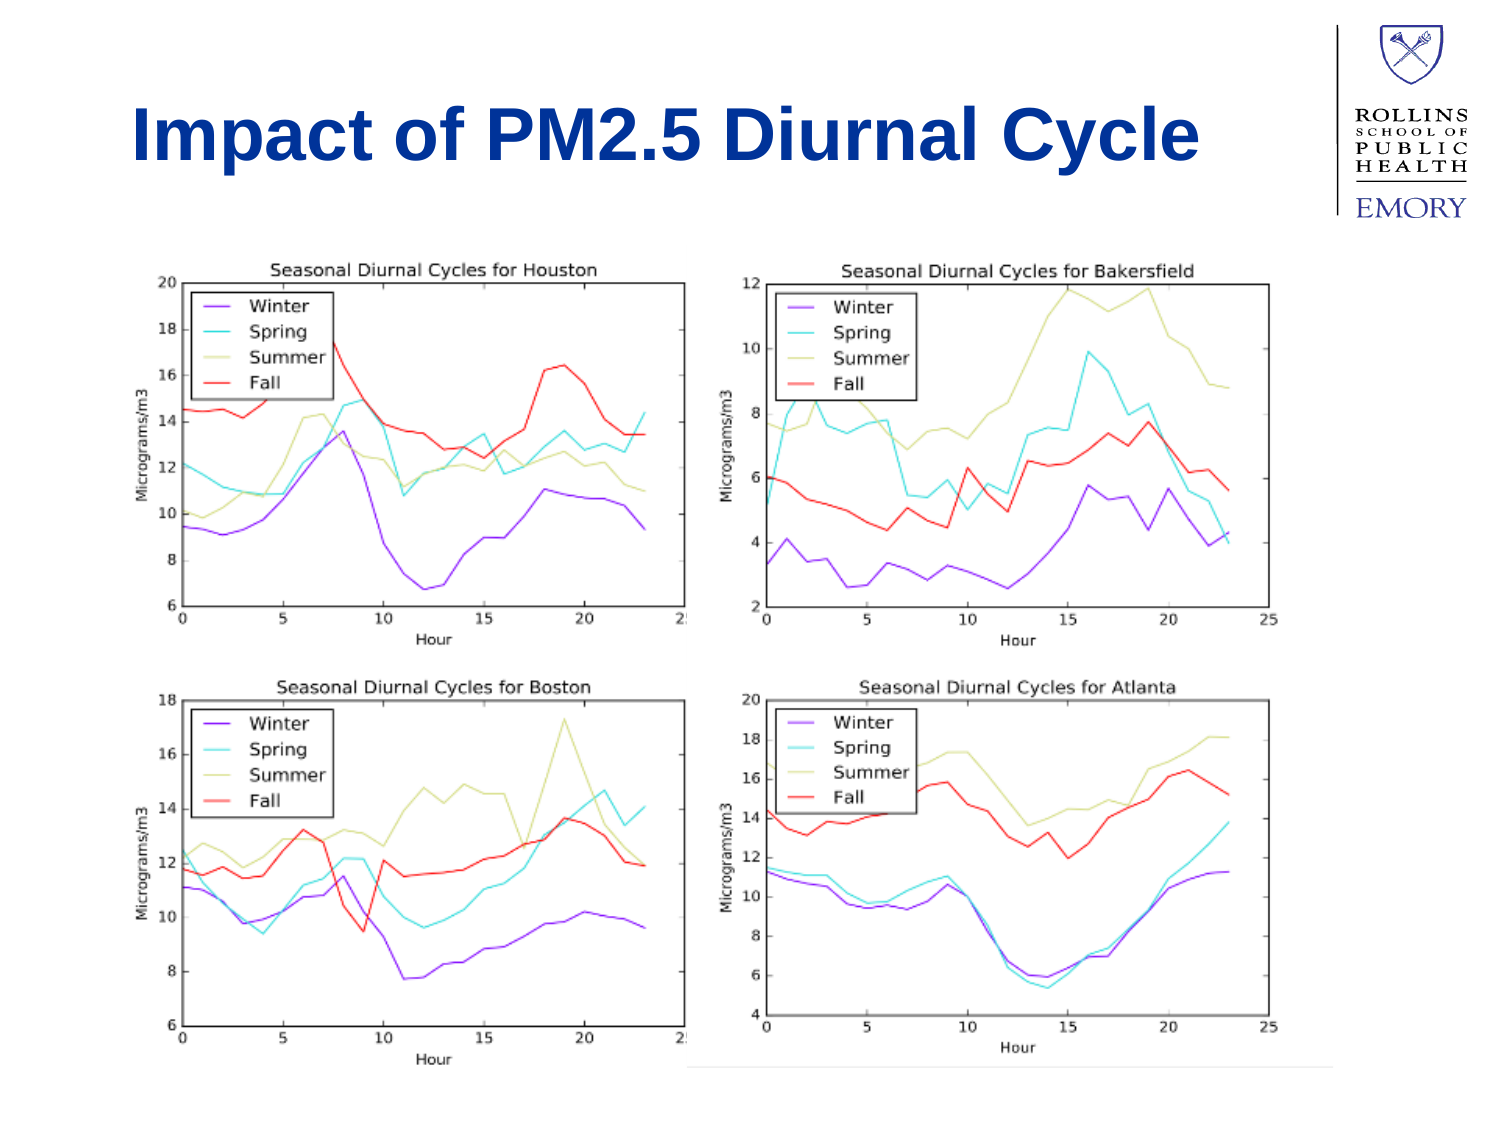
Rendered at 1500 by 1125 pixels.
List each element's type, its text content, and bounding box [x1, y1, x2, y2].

picture [1346, 17, 1475, 225]
title Impact of PM2.5 Diurnal Cycle [116, 38, 1258, 184]
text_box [102, 242, 1334, 1080]
